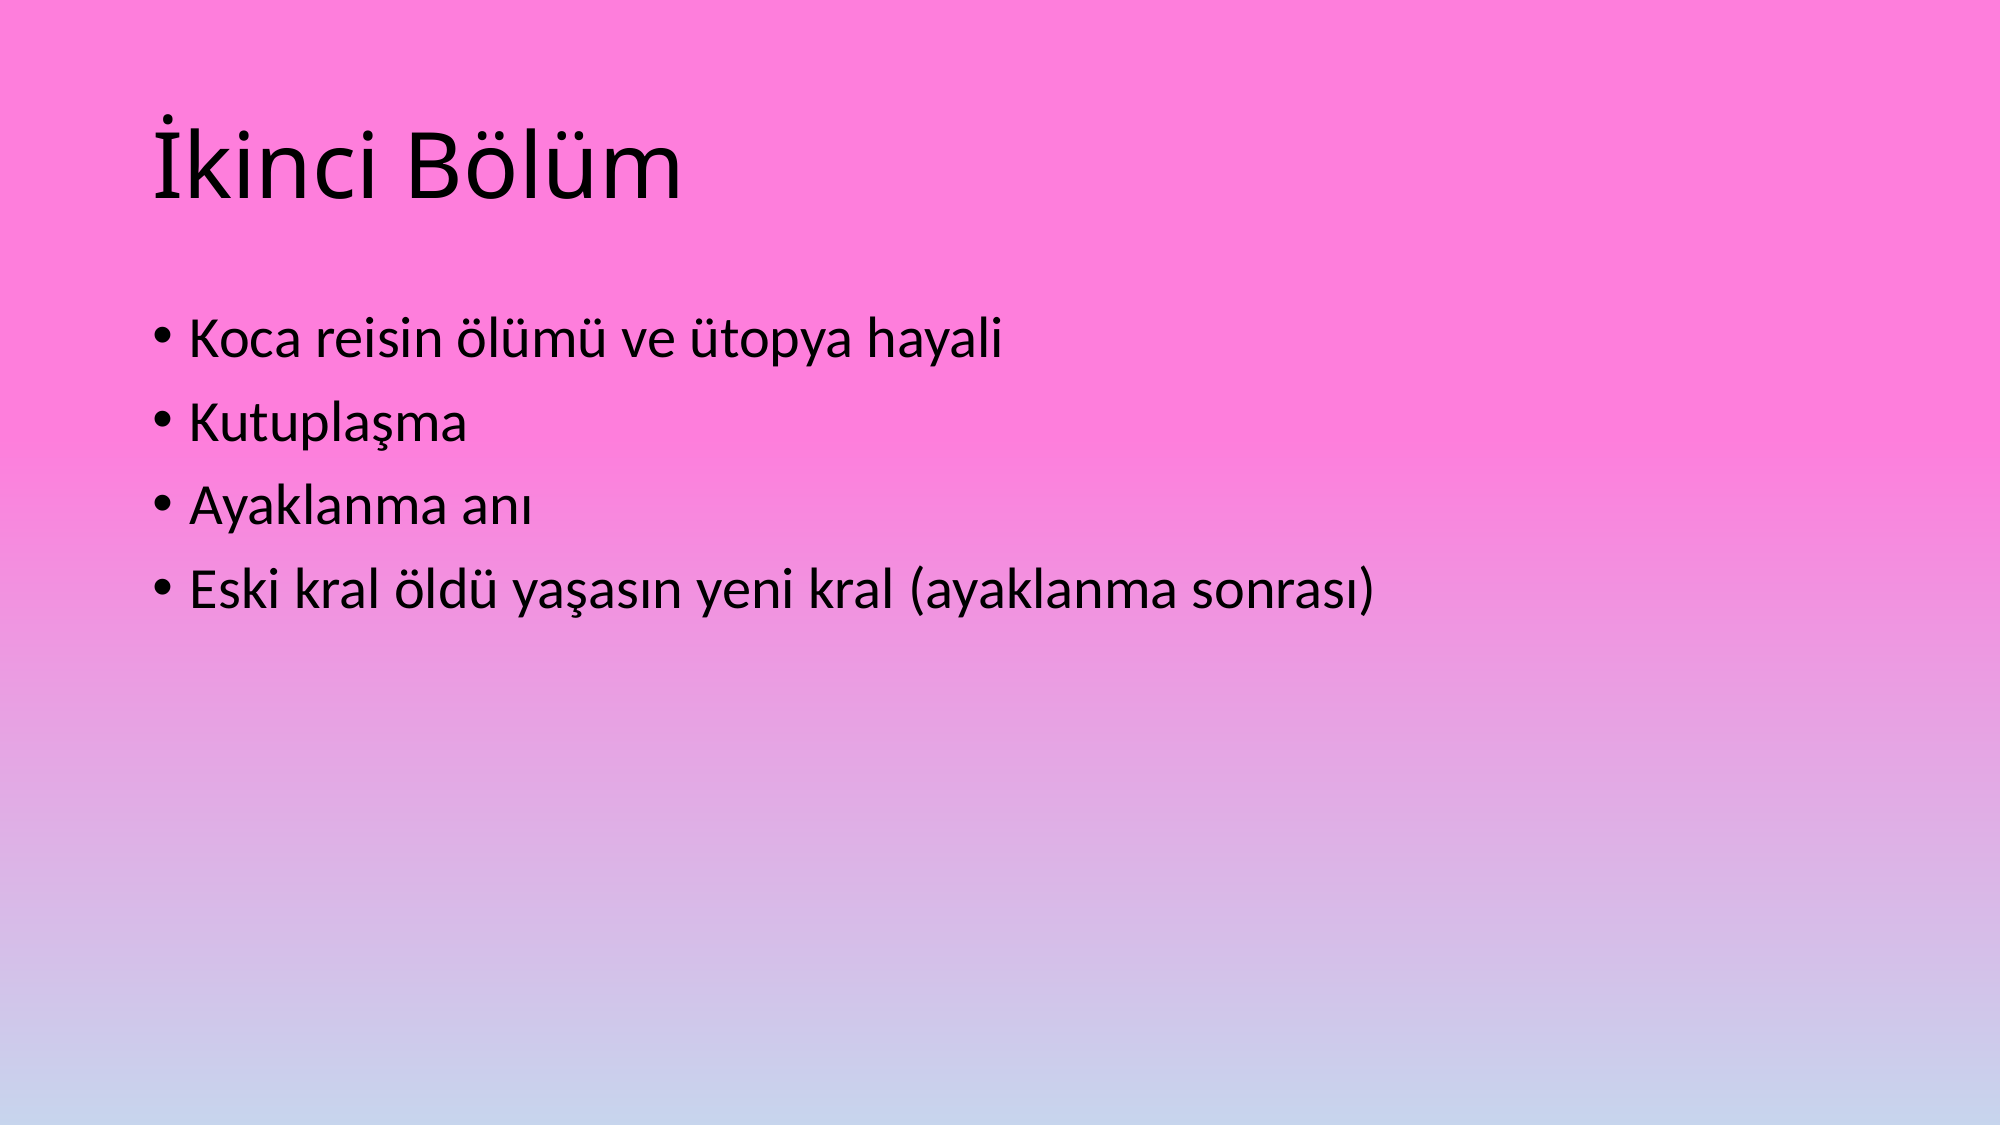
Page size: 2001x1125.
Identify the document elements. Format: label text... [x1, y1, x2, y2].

title İkinci Bölüm [137, 59, 1863, 278]
list Koca reisin ölümü ve ütopya hayali Kutuplaşma Ayaklanma anı Eski kral öldü yaşasın yeni kral (ayaklanma sonrası) [137, 299, 1863, 1014]
